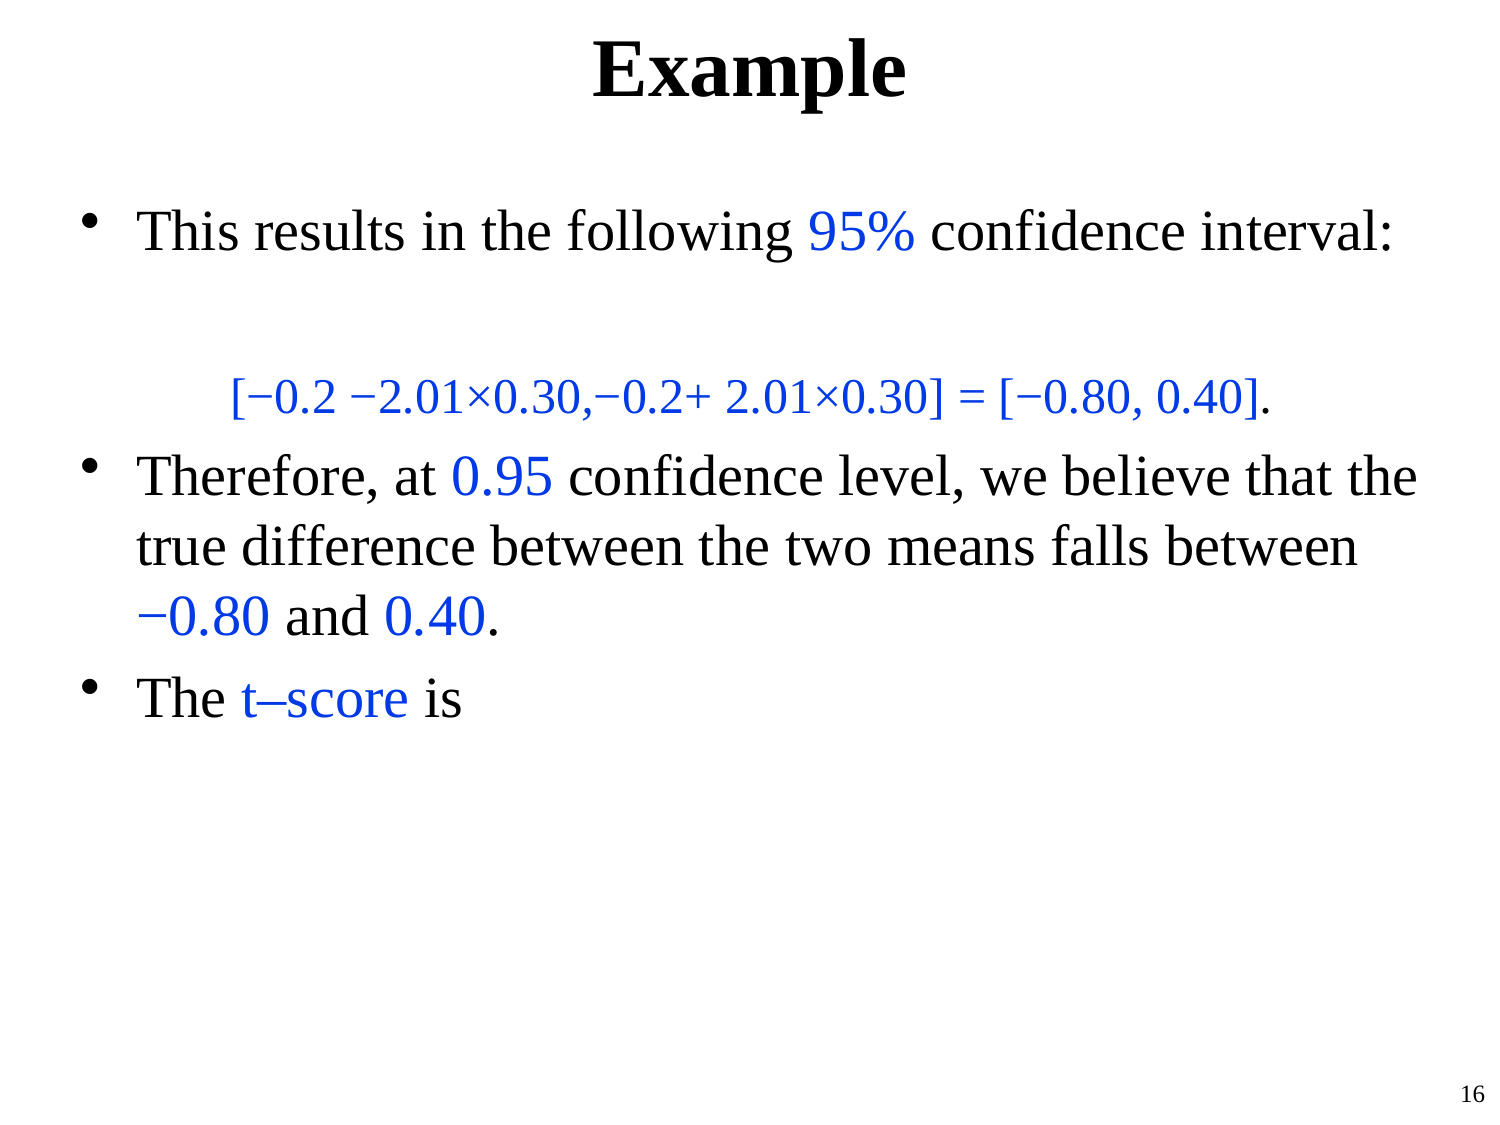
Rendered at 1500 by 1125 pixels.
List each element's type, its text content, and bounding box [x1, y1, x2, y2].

slide_number 16 [1186, 1069, 1500, 1125]
title Example [0, 0, 1500, 126]
